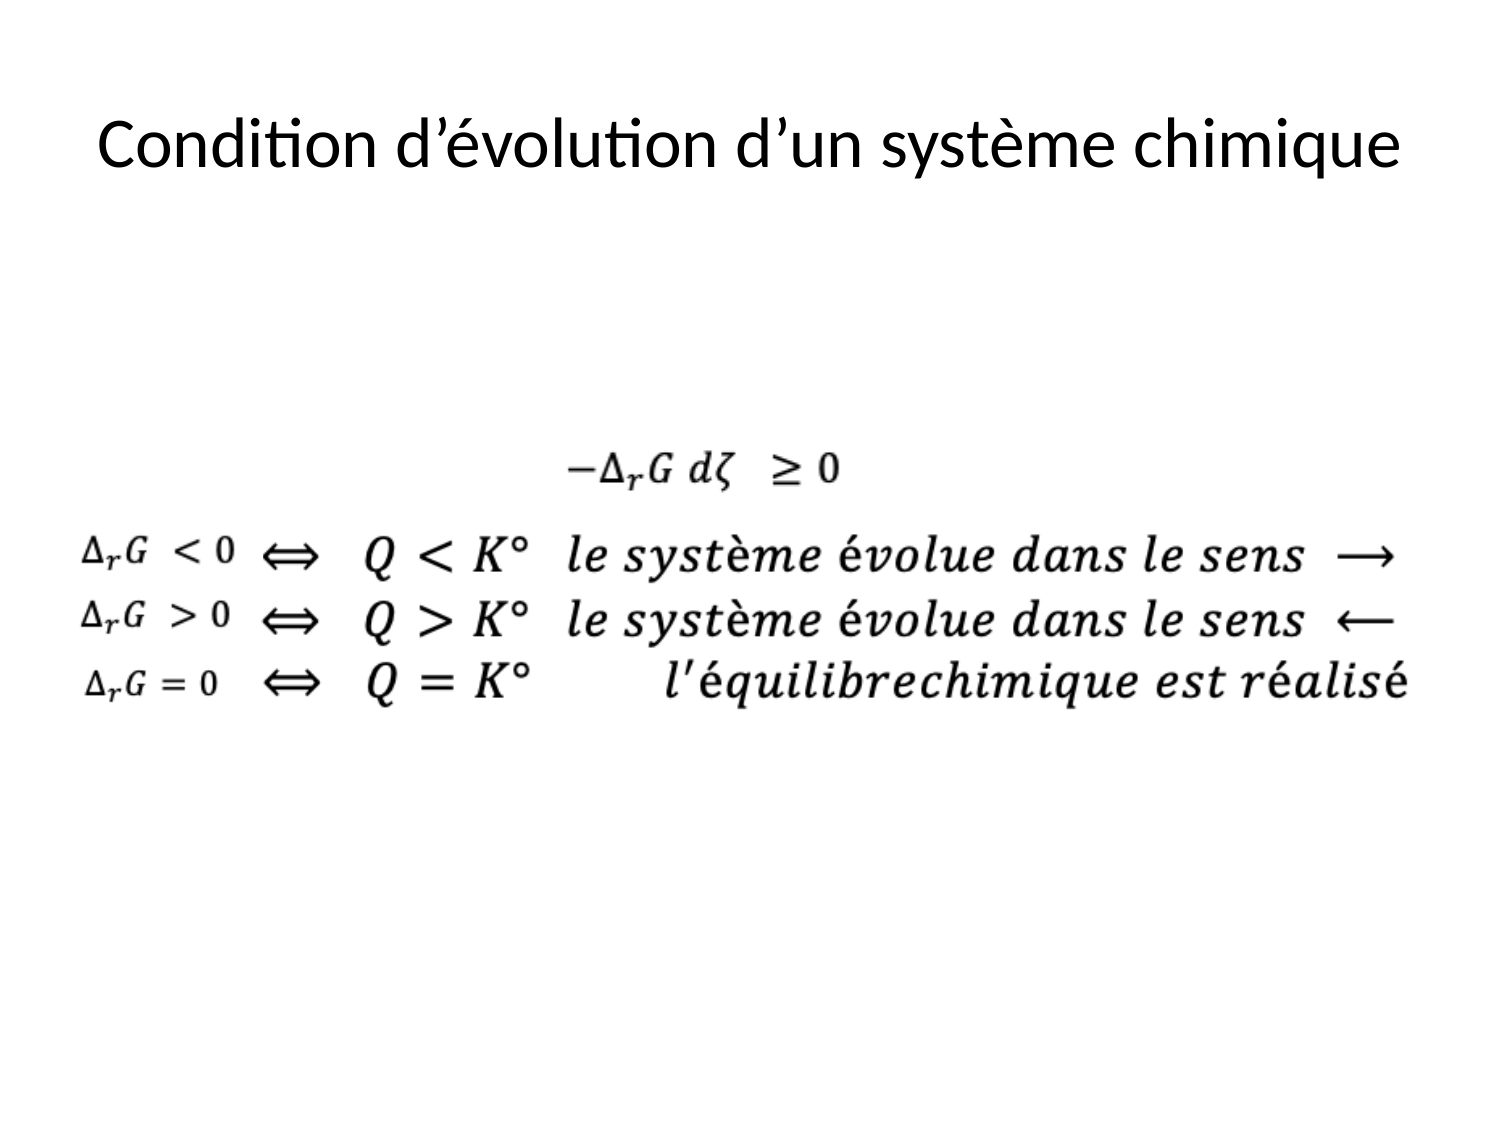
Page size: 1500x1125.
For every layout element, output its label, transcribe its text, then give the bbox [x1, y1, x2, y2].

title Condition d’évolution d’un système chimique [75, 45, 1425, 233]
picture [20, 423, 1475, 769]
